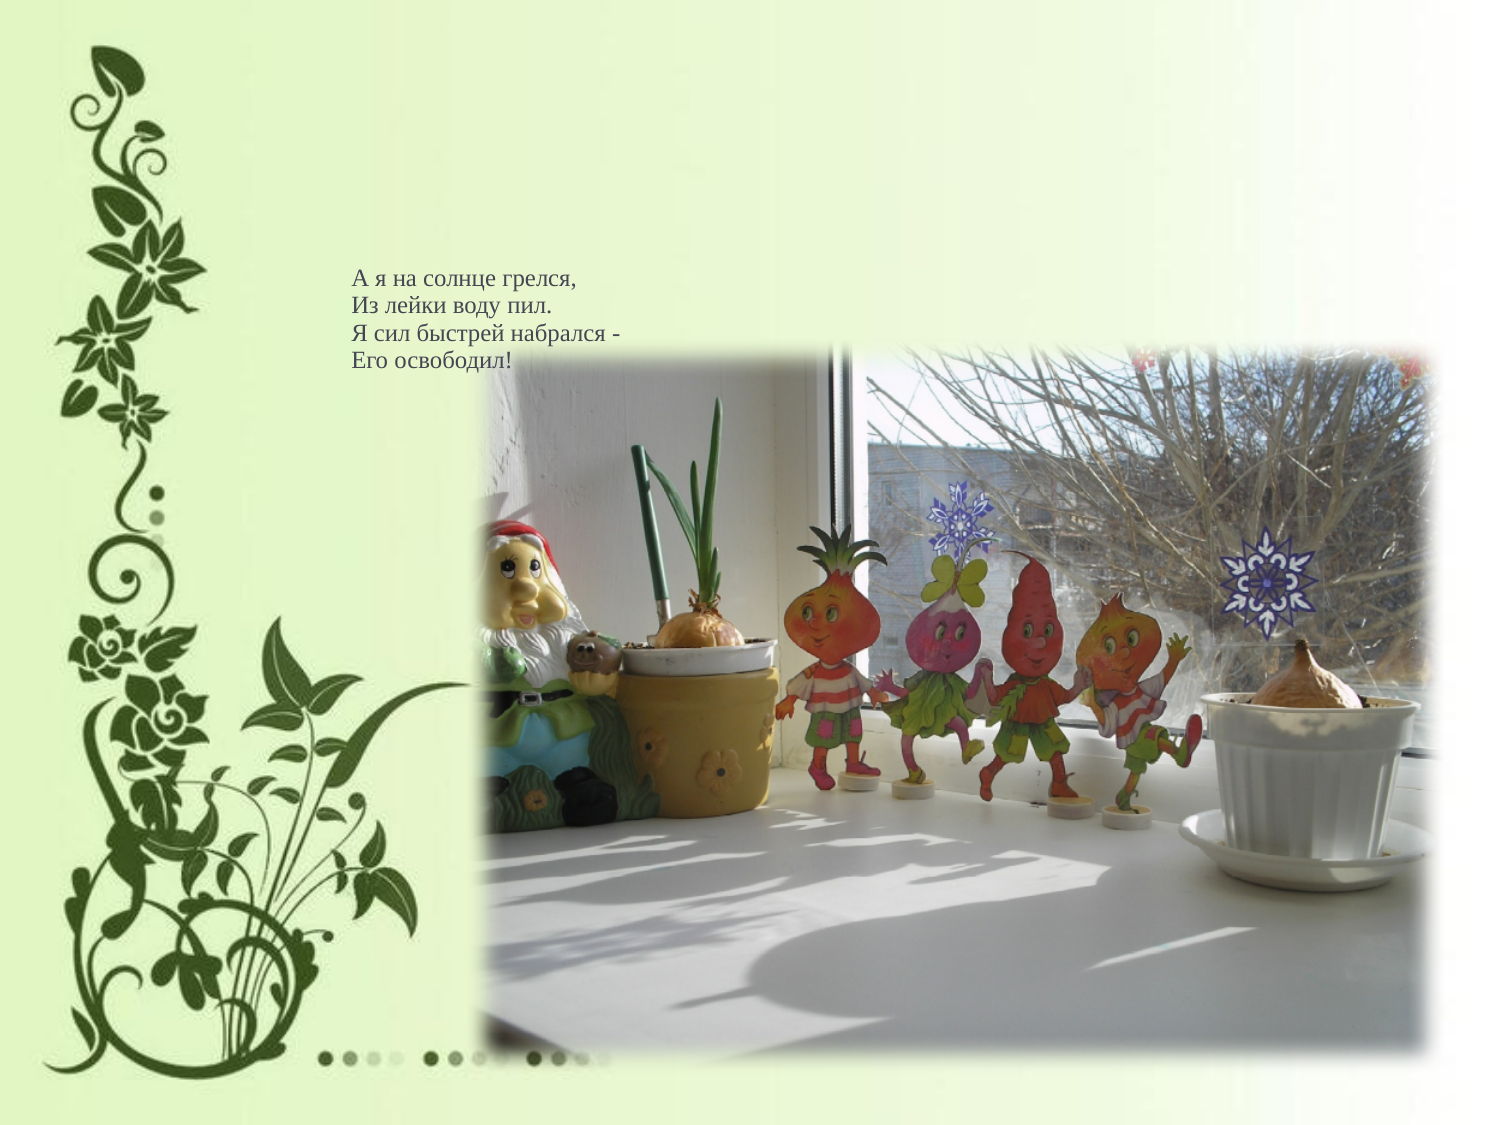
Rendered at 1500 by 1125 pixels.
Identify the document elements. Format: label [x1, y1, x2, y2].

list [466, 337, 1447, 1074]
picture [0, 0, 1500, 1125]
